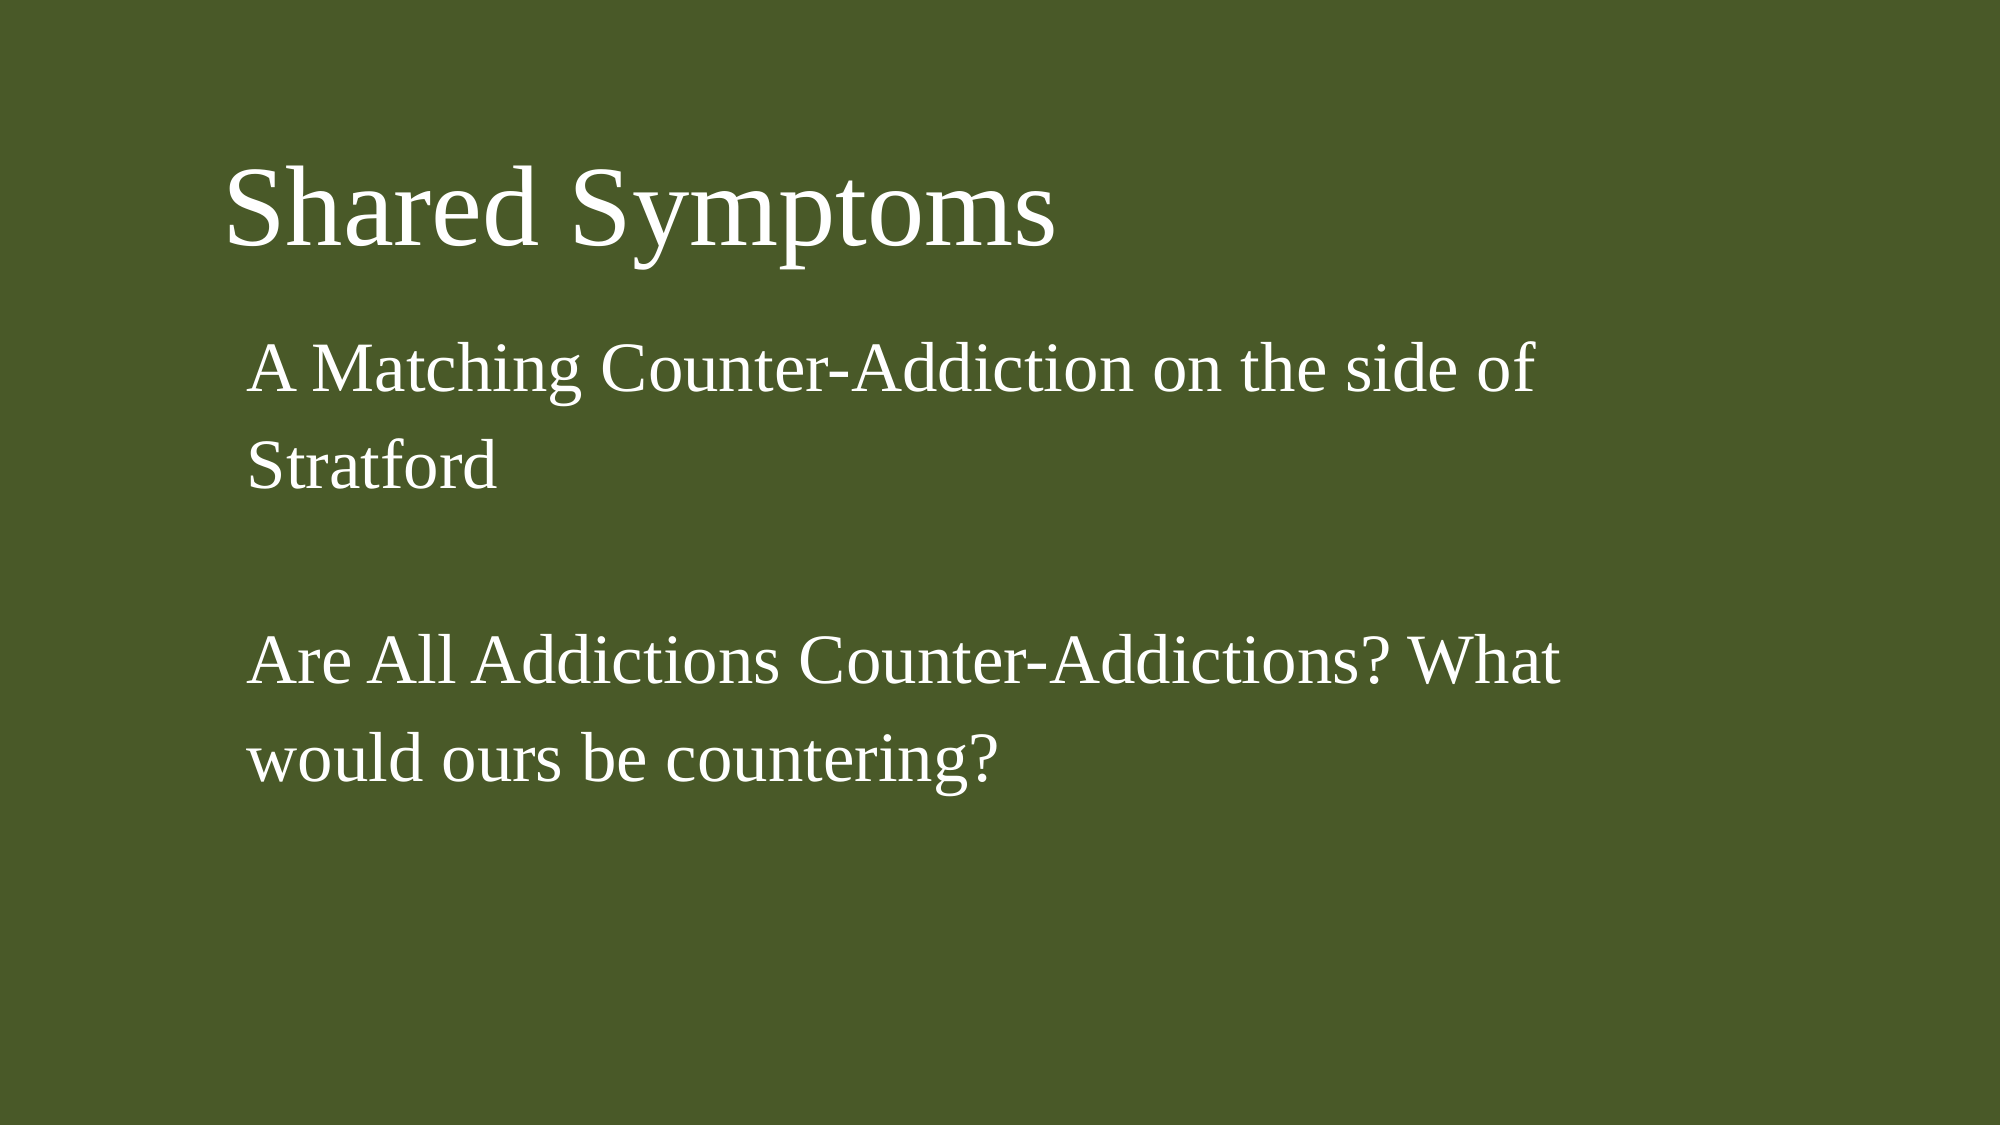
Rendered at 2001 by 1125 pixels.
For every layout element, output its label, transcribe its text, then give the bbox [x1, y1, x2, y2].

title Shared Symptoms [206, 60, 1797, 278]
list A Matching Counter-Addiction on the side of Stratford Are All Addictions Counter-Addictions? What would ours be countering? [206, 299, 1732, 1014]
